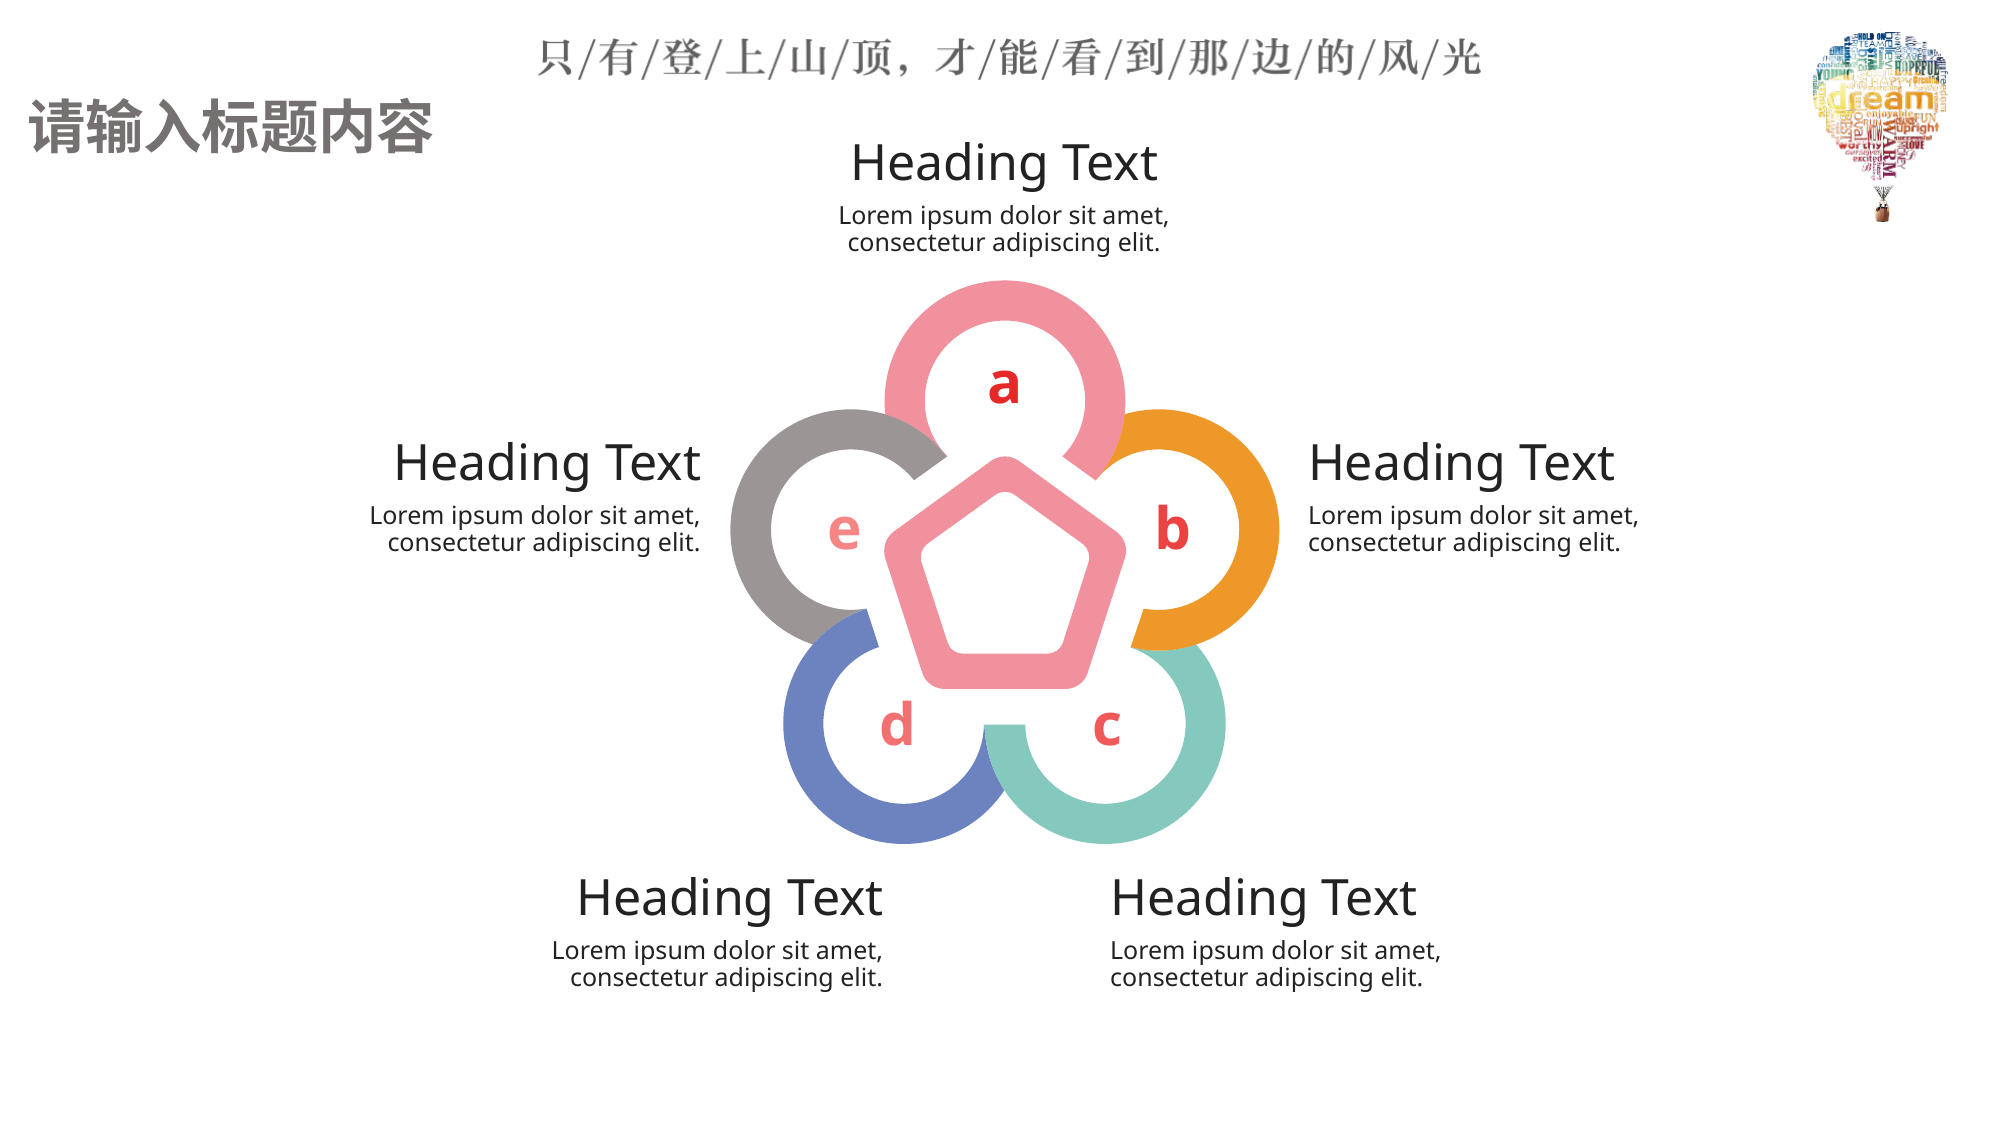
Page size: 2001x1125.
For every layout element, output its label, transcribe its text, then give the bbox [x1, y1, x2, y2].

text_box Heading Text Lorem ipsum dolor sit amet, consectetur adipiscing elit. [306, 423, 716, 565]
text_box Heading Text Lorem ipsum dolor sit amet, consectetur adipiscing elit. [489, 857, 899, 999]
text_box Heading Text Lorem ipsum dolor sit amet, consectetur adipiscing elit. [1095, 857, 1505, 999]
picture [1811, 29, 1948, 222]
picture [538, 38, 1481, 80]
text_box Heading Text Lorem ipsum dolor sit amet, consectetur adipiscing elit. [799, 122, 1210, 264]
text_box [730, 280, 1280, 844]
text_box Heading Text Lorem ipsum dolor sit amet, consectetur adipiscing elit. [1293, 423, 1703, 565]
text_box 请输入标题内容 [12, 82, 487, 168]
